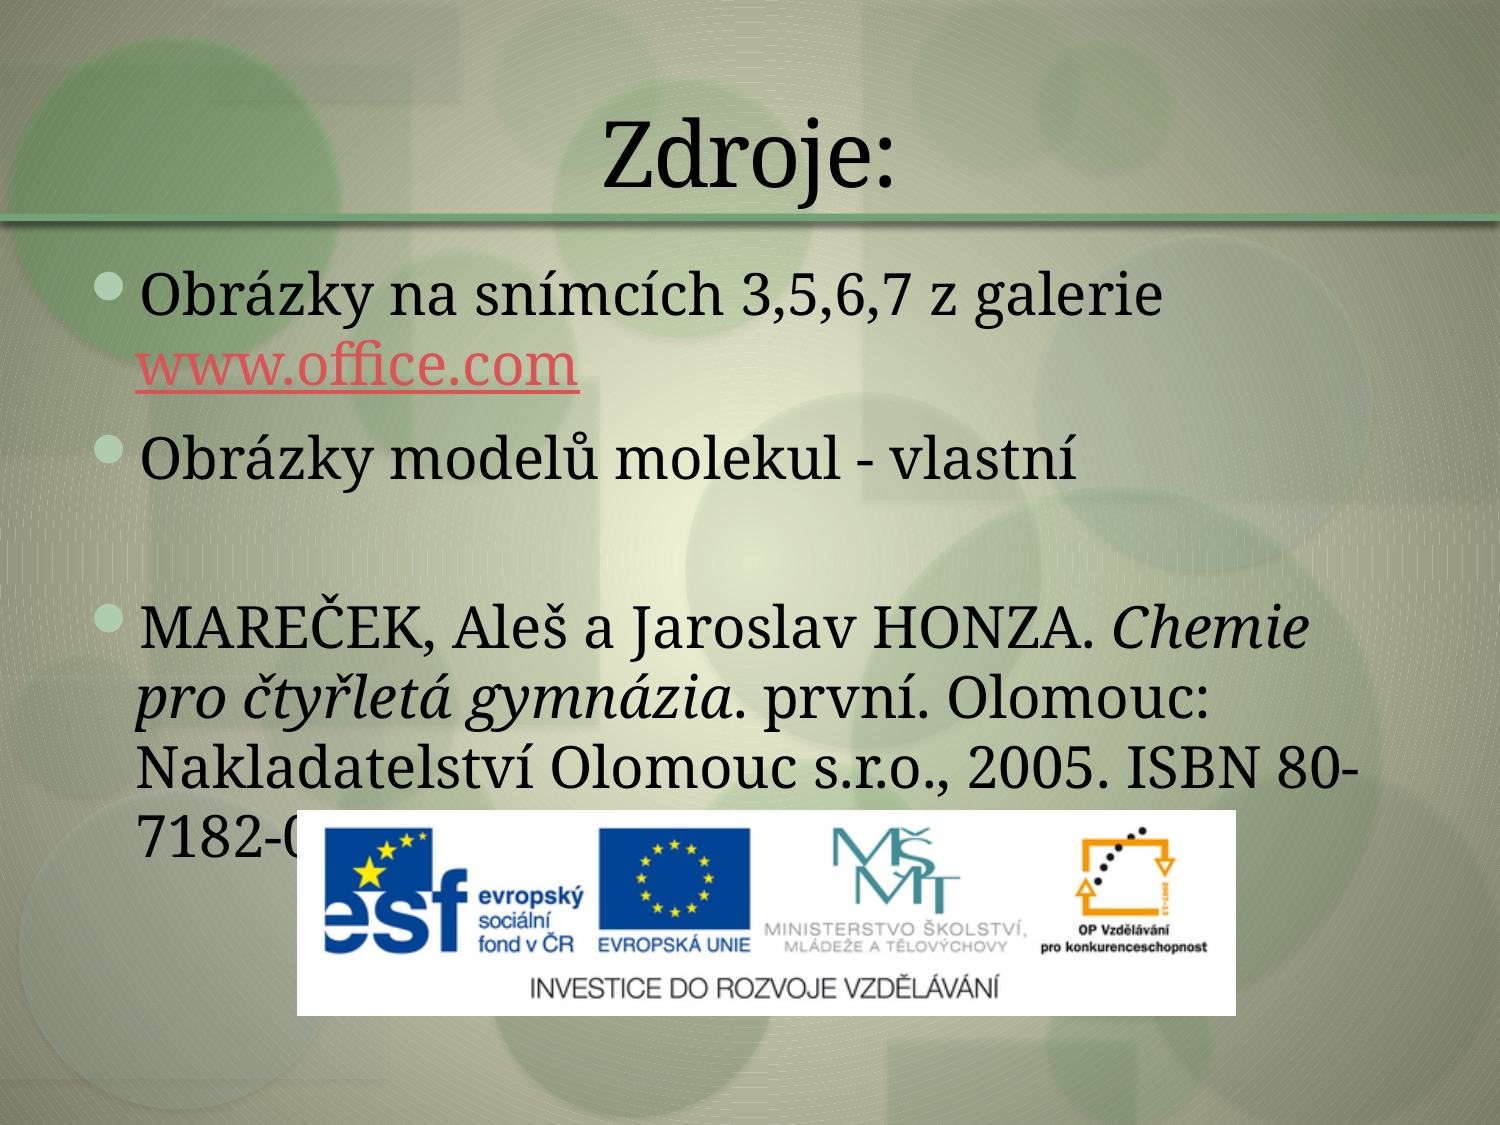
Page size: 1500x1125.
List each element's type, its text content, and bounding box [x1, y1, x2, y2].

picture [297, 810, 1236, 1016]
list Obrázky na snímcích 3,5,6,7 z galerie www.office.com Obrázky modelů molekul - vlastní MAREČEK, Aleš a Jaroslav HONZA. Chemie pro čtyřletá gymnázia. první. Olomouc: Nakladatelství Olomouc s.r.o., 2005. ISBN 80-7182-057-1. [74, 249, 1426, 1001]
title Zdroje: [75, 26, 1425, 214]
